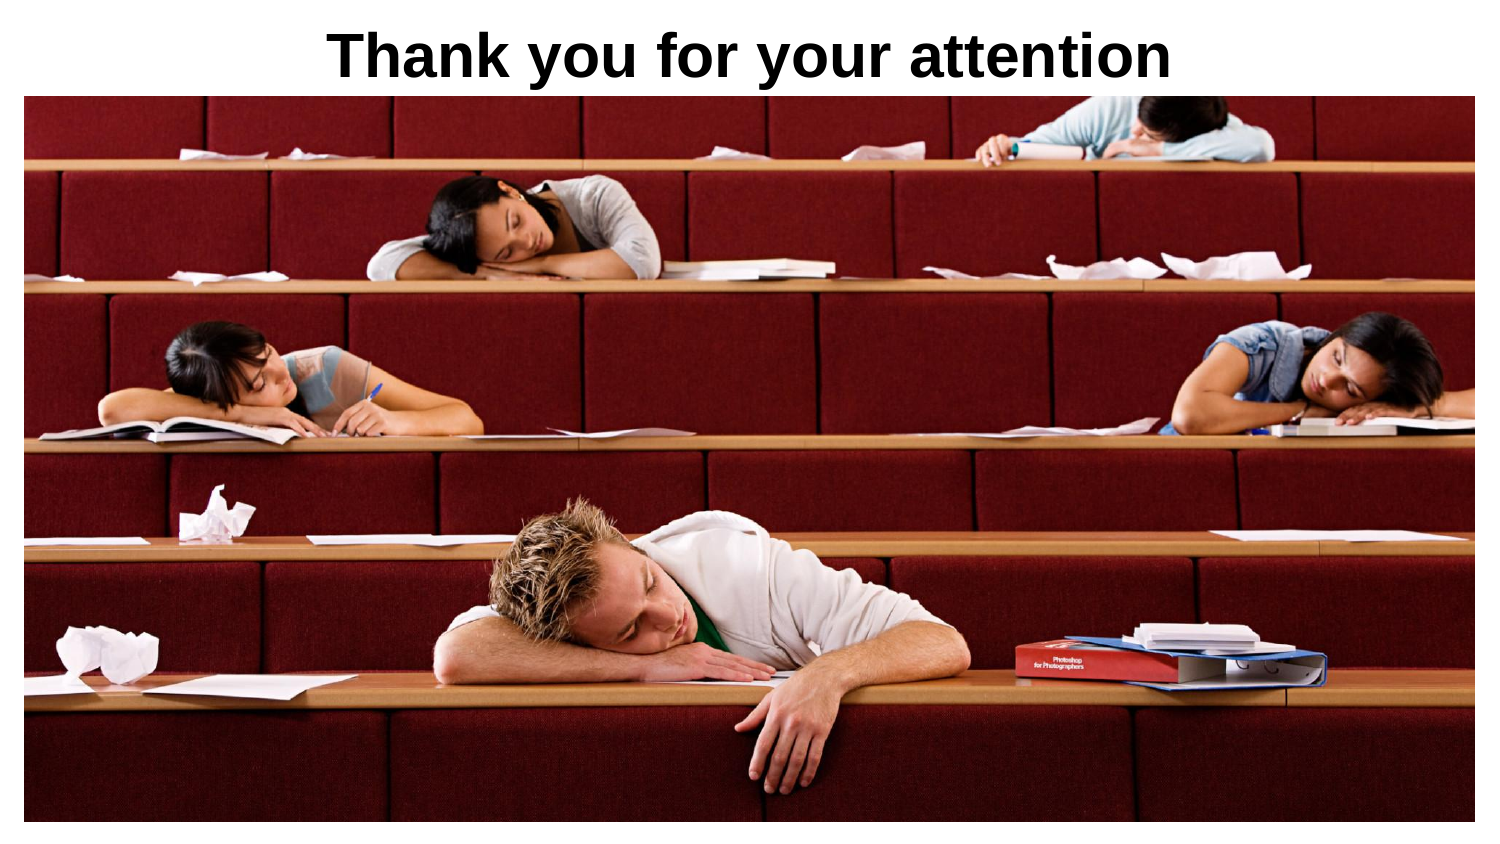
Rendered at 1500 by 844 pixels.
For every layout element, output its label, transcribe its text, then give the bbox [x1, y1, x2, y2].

picture [24, 96, 1476, 823]
text_box Thank you for your attention [209, 0, 1291, 88]
